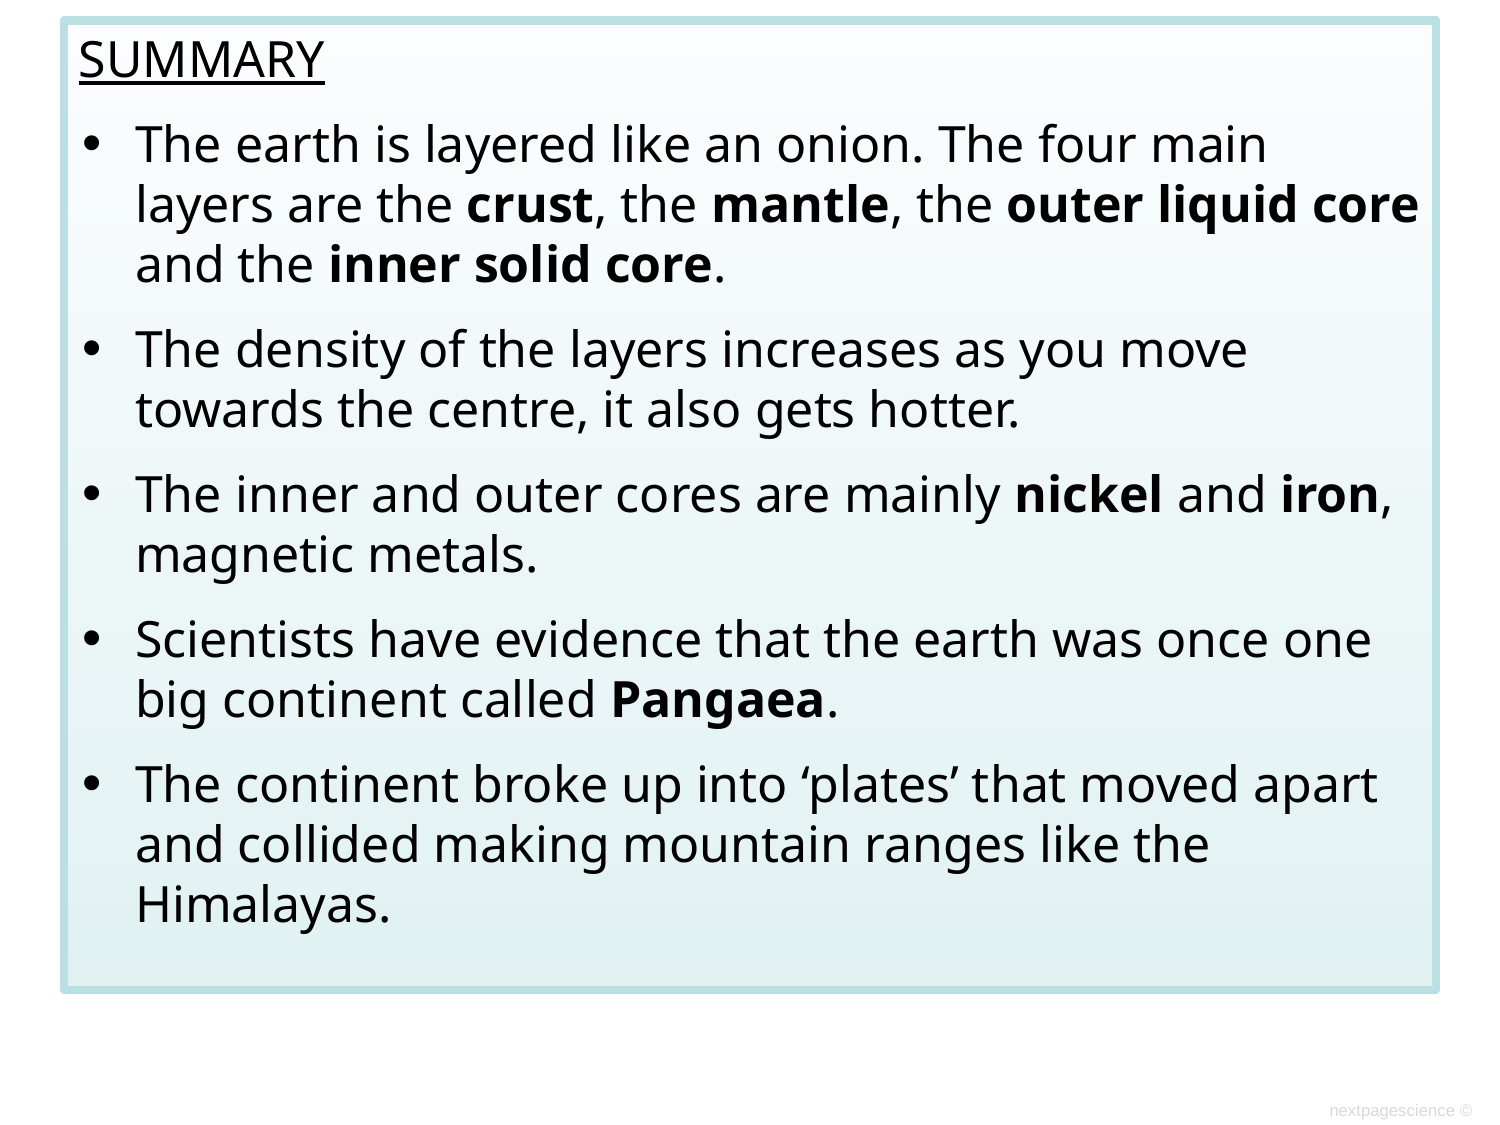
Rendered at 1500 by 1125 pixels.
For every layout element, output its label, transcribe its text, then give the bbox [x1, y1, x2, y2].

footer nextpagescience © [1163, 1092, 1500, 1125]
text_box SUMMARY The earth is layered like an onion. The four main layers are the crust, the mantle, the outer liquid core and the inner solid core. The density of the layers increases as you move towards the centre, it also gets hotter. The inner and outer cores are mainly nickel and iron, magnetic metals. Scientists have evidence that the earth was once one big continent called Pangaea. The continent broke up into ‘plates’ that moved apart and collided making mountain ranges like the Himalayas. [64, 20, 1436, 990]
